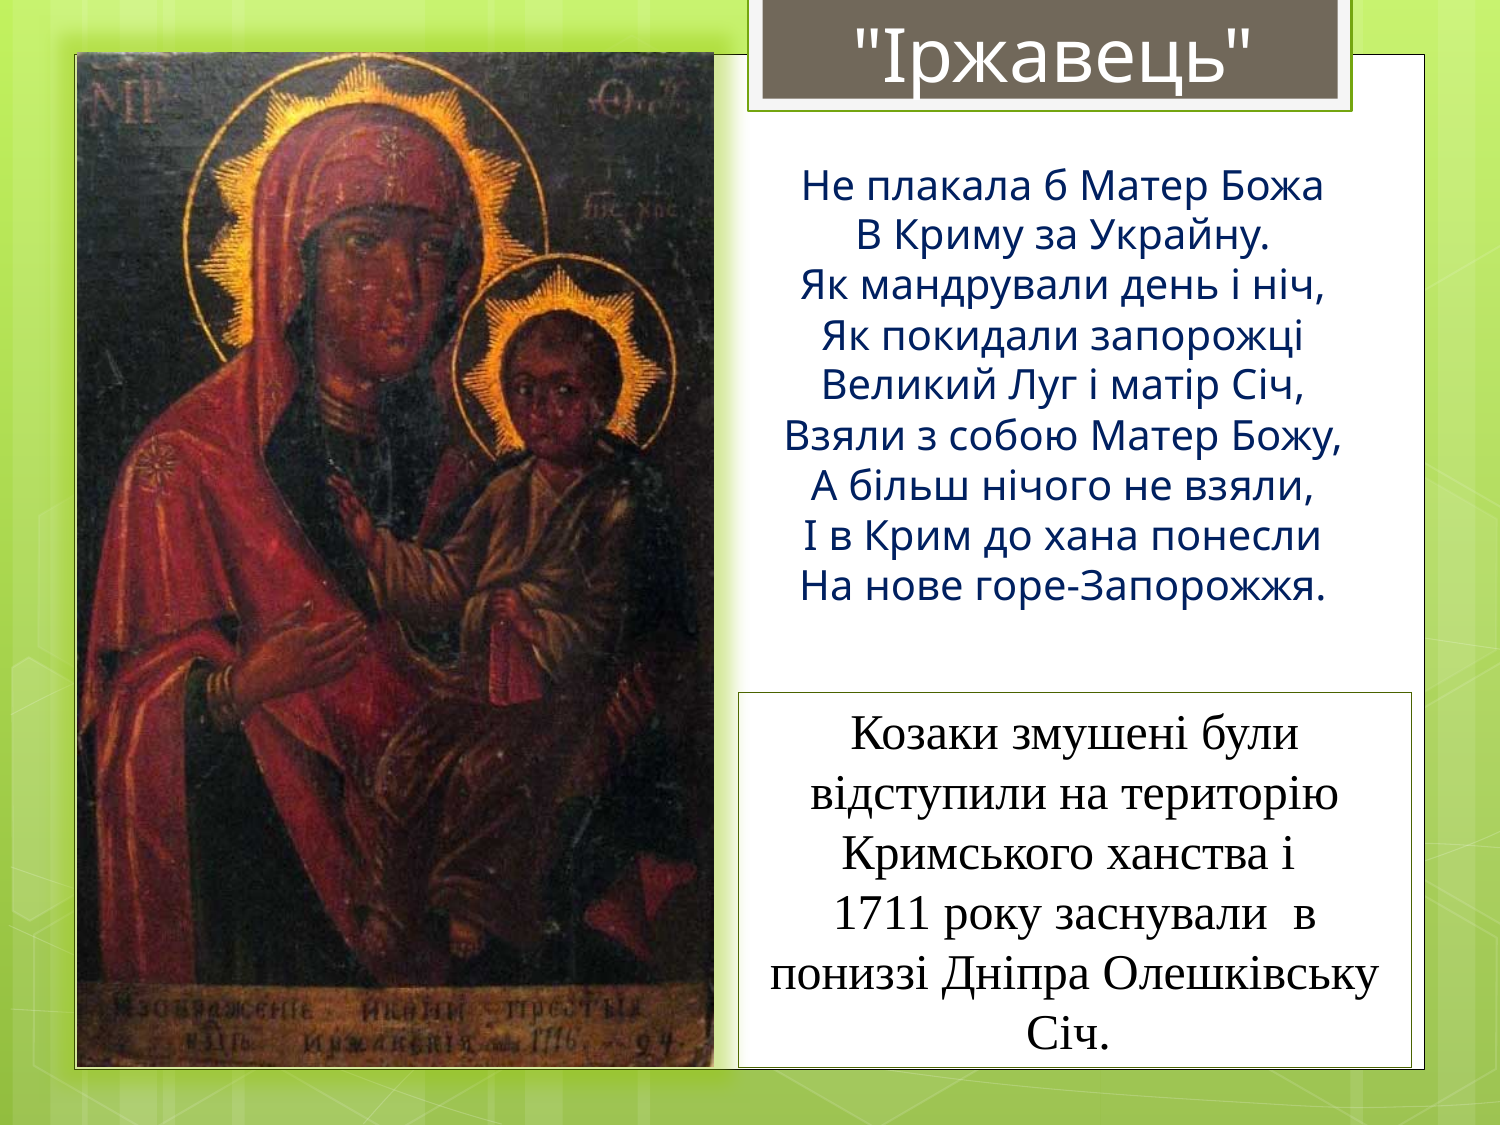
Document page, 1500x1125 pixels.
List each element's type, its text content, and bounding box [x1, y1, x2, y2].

title Не плакала б Матер Божа В Криму за Украйну. Як мандрували день і ніч, Як покидали запорожці Великий Луг і матір Січ, Взяли з собою Матер Божу, А більш нічого не взяли, І в Крим до хана понесли На нове горе-Запорожжя. [740, 432, 1394, 692]
text_box "Іржавець" [761, 0, 1365, 105]
text_box Козаки змушені були відступили на територію Кримського ханства і 1711 року заснували в пониззі Дніпра Олешківську Січ. [741, 692, 1412, 1068]
picture [76, 52, 715, 1068]
